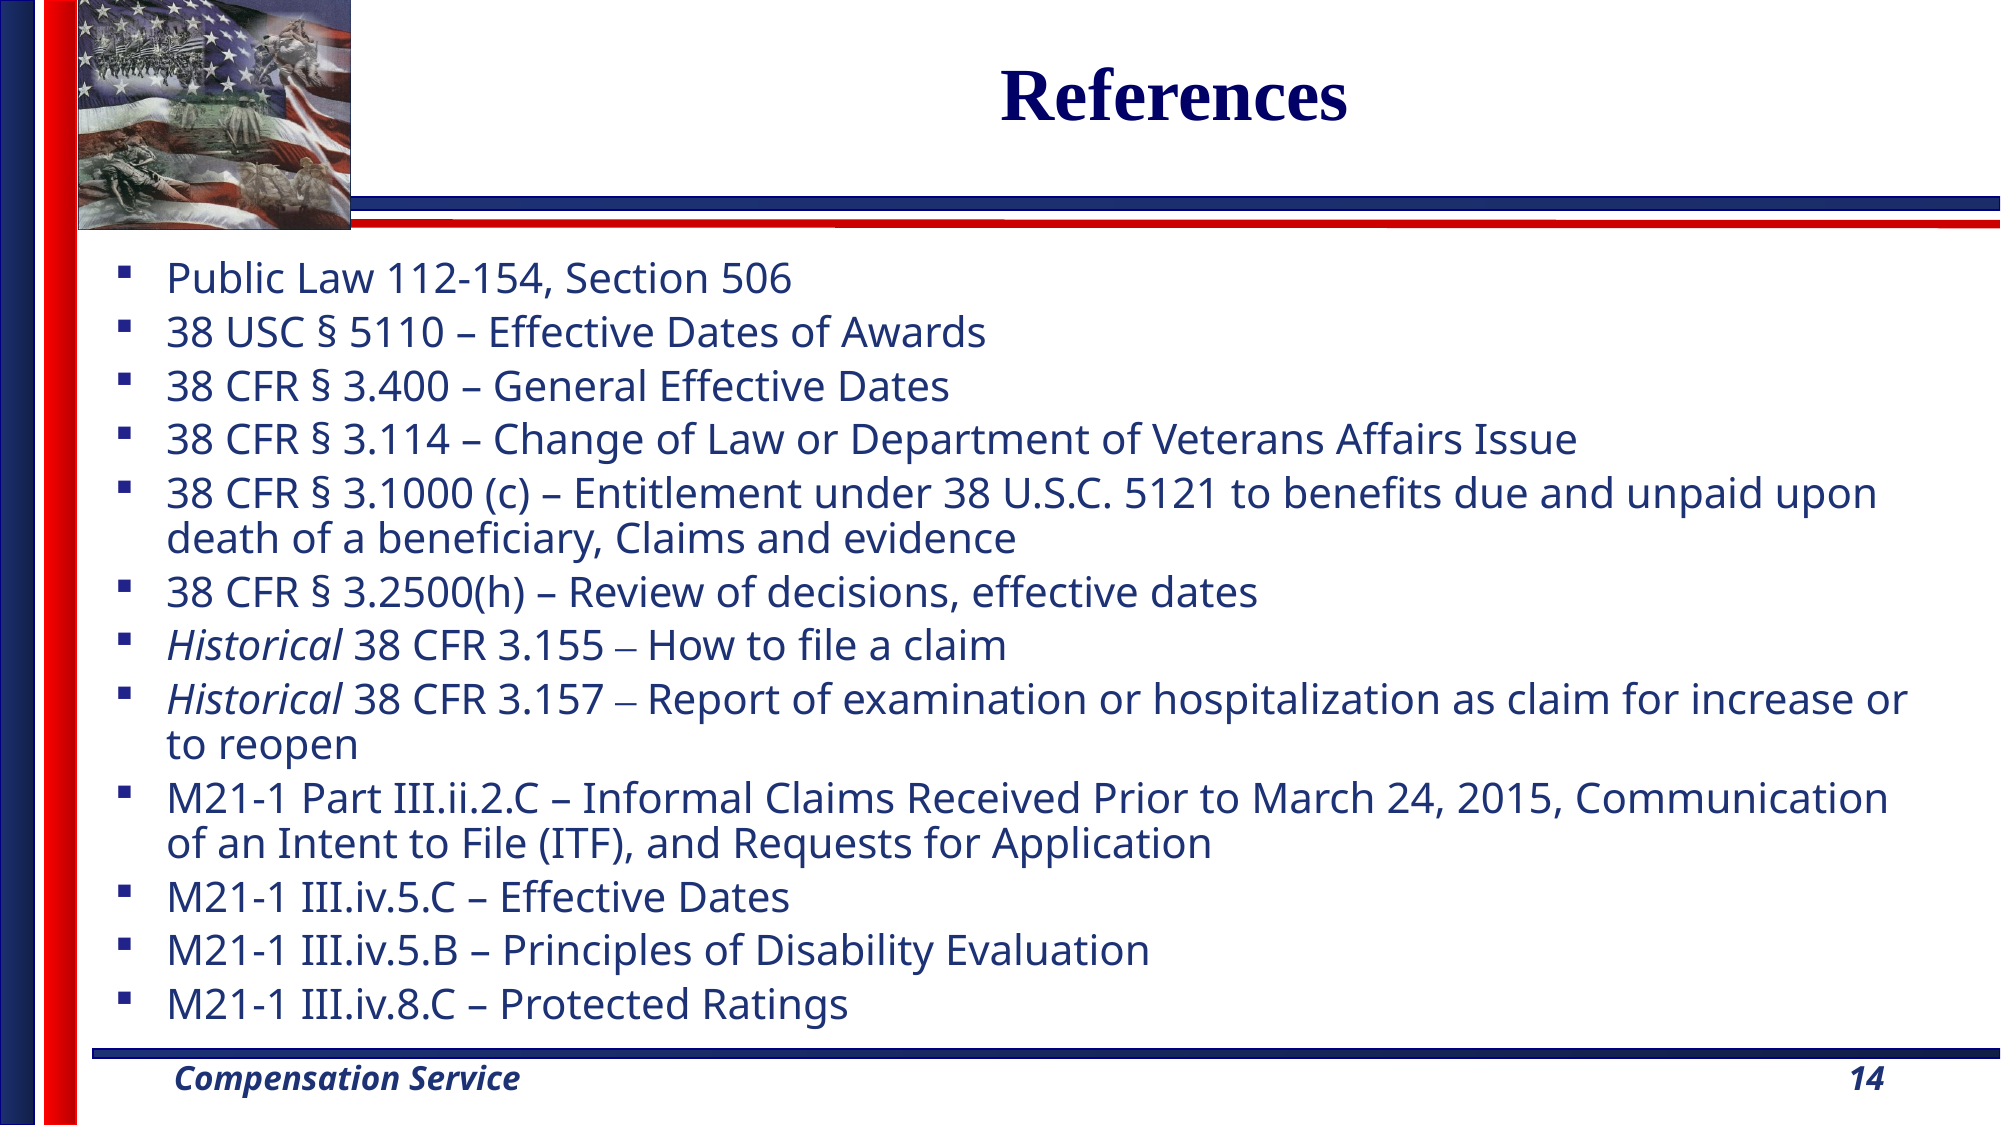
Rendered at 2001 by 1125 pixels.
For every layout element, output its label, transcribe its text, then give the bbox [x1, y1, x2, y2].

title References [349, 37, 2000, 163]
list Public Law 112-154, Section 506 38 USC § 5110 – Effective Dates of Awards 38 CFR § 3.400 – General Effective Dates 38 CFR § 3.114 – Change of Law or Department of Veterans Affairs Issue 38 CFR § 3.1000 (c) – Entitlement under 38 U.S.C. 5121 to benefits due and unpaid upon death of a beneficiary, Claims and evidence 38 CFR § 3.2500(h) – Review of decisions, effective dates Historical 38 CFR 3.155 – How to file a claim Historical 38 CFR 3.157 – Report of examination or hospitalization as claim for increase or to reopen M21-1 Part III.ii.2.C – Informal Claims Received Prior to March 24, 2015, Communication of an Intent to File (ITF), and Requests for Application M21-1 III.iv.5.C – Effective Dates M21-1 III.iv.5.B – Principles of Disability Evaluation M21-1 III.iv.8.C – Protected Ratings [99, 249, 1943, 1043]
picture [78, 0, 351, 230]
slide_number 14 [1733, 1042, 2000, 1118]
